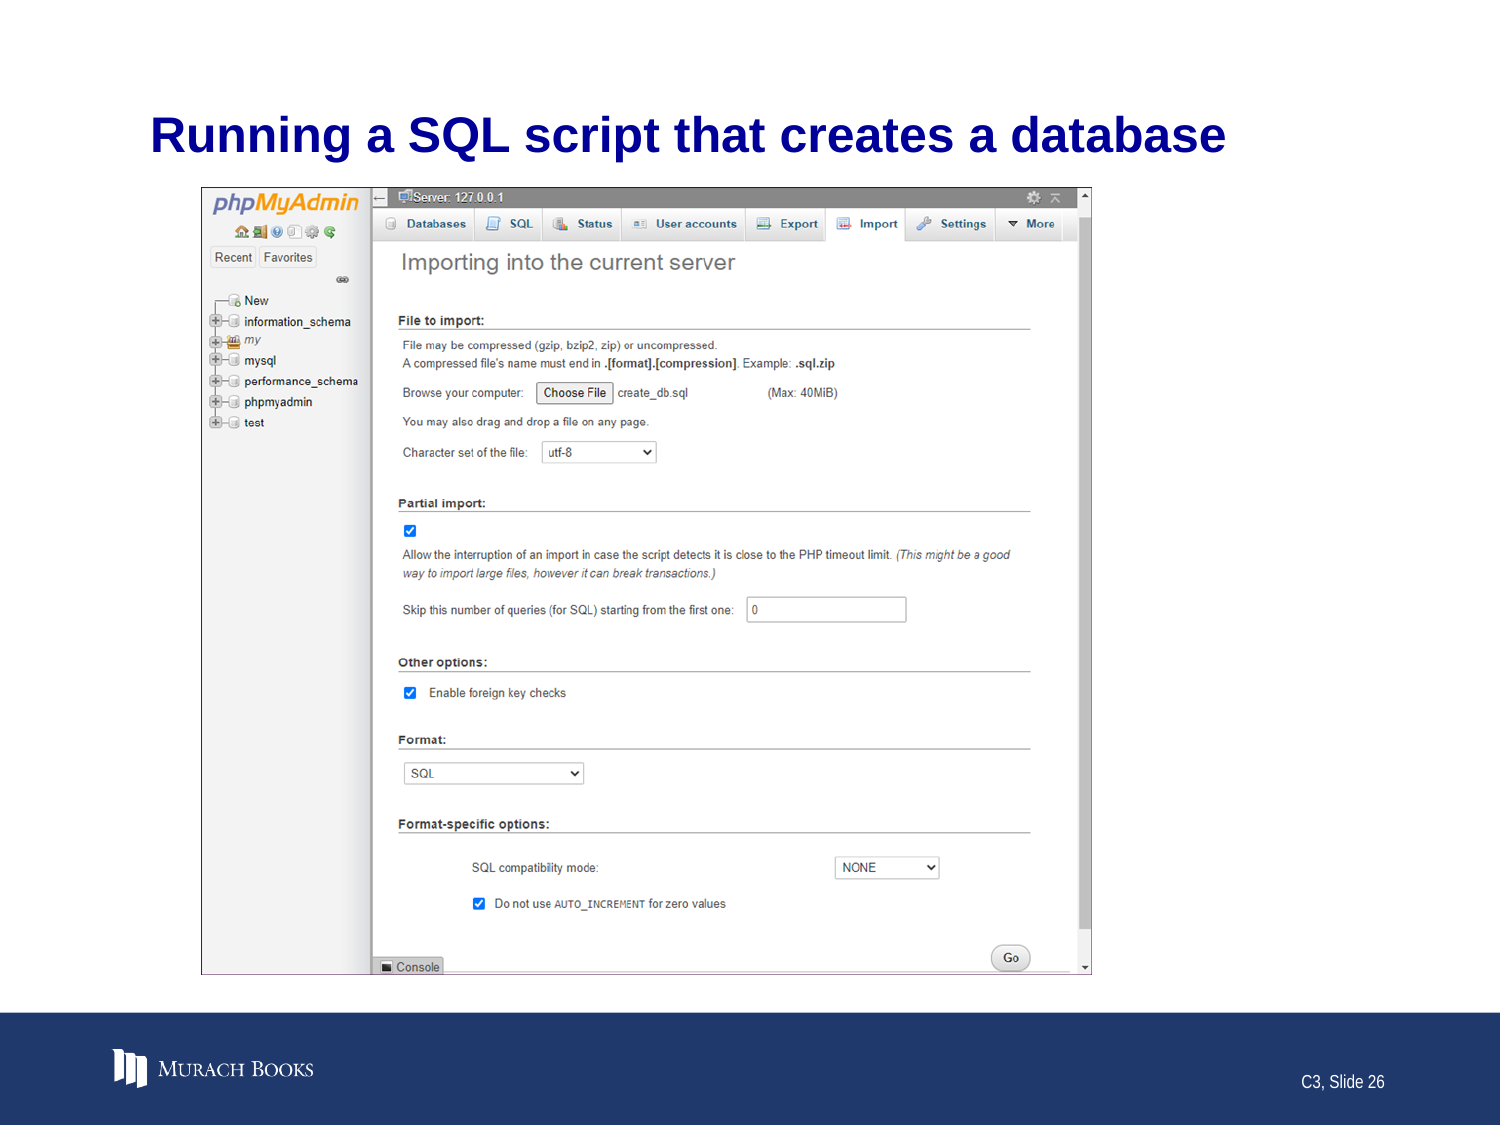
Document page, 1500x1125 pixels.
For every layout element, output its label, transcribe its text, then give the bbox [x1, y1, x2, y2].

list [200, 187, 1093, 976]
slide_number C3, Slide 26 [1087, 1025, 1400, 1100]
title Running a SQL script that creates a database [150, 102, 1350, 164]
footer [12, 1025, 463, 1100]
